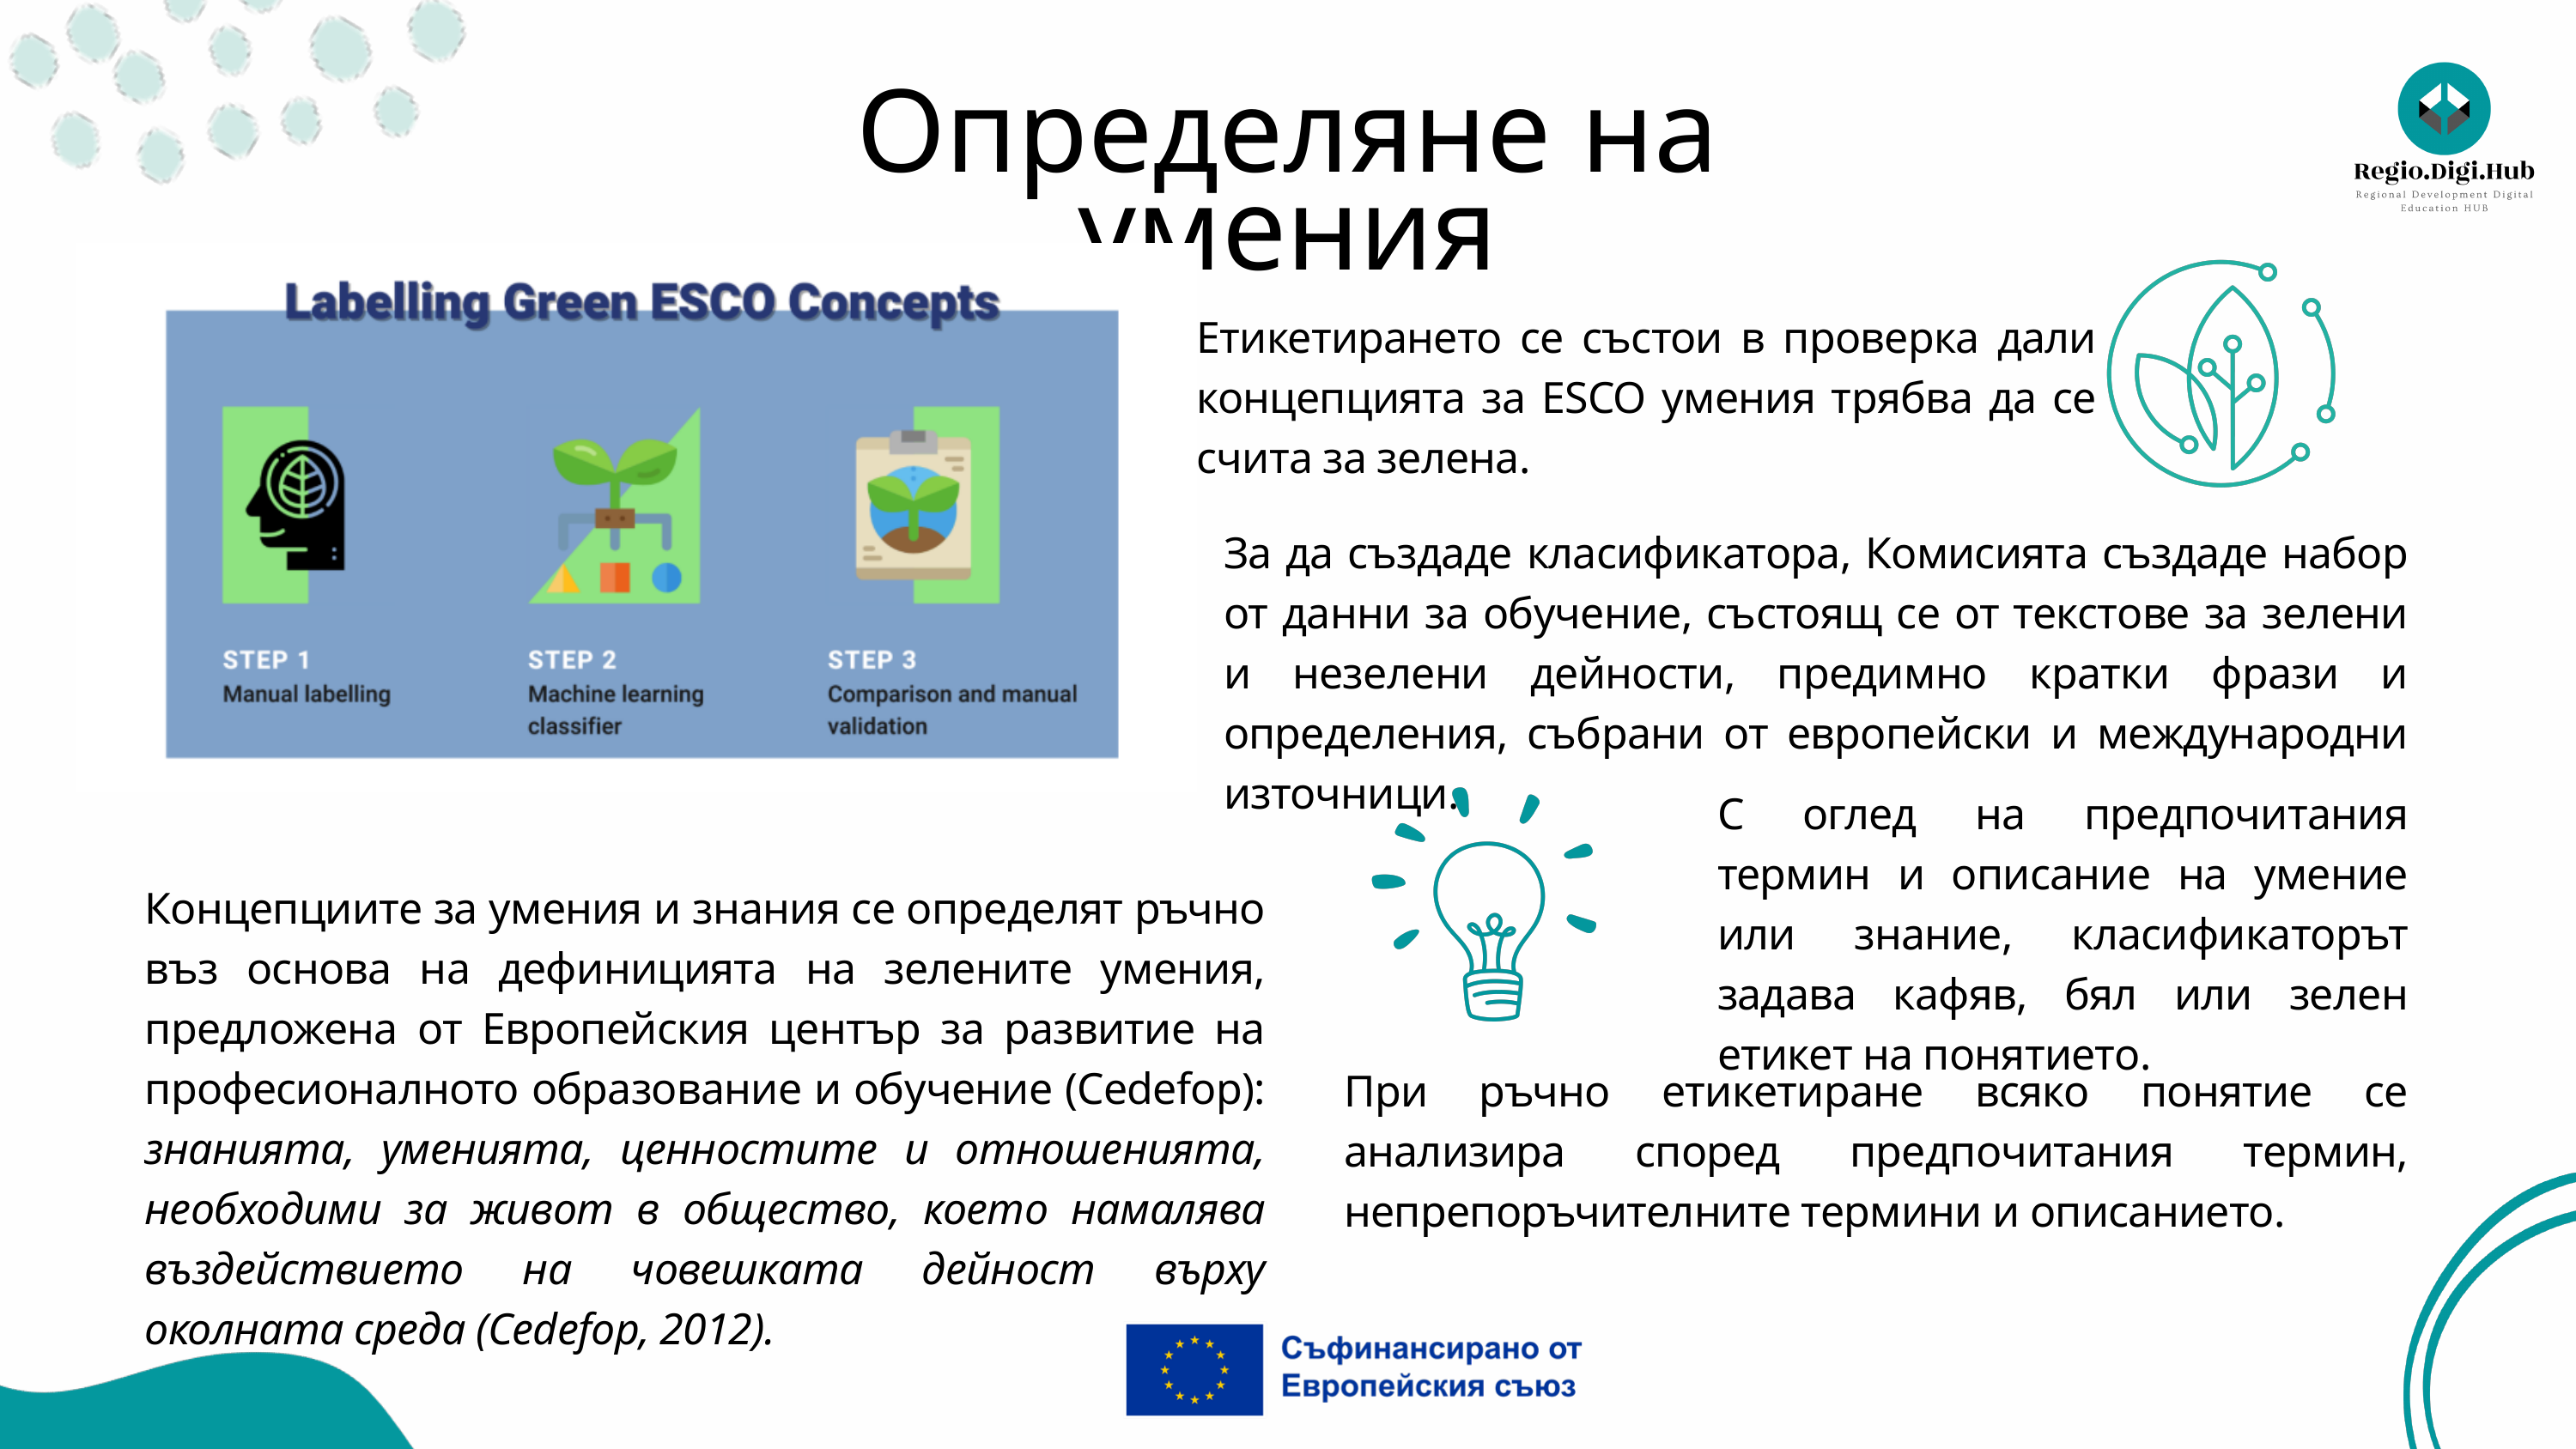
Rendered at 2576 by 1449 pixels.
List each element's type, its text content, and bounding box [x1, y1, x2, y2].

picture [2312, 0, 2576, 264]
picture [0, 1178, 663, 1449]
picture [0, 0, 1197, 792]
picture [1119, 1316, 1602, 1423]
text_box Определяне на умения [636, 98, 1940, 243]
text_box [144, 246, 2409, 1300]
picture [2357, 1132, 2576, 1449]
